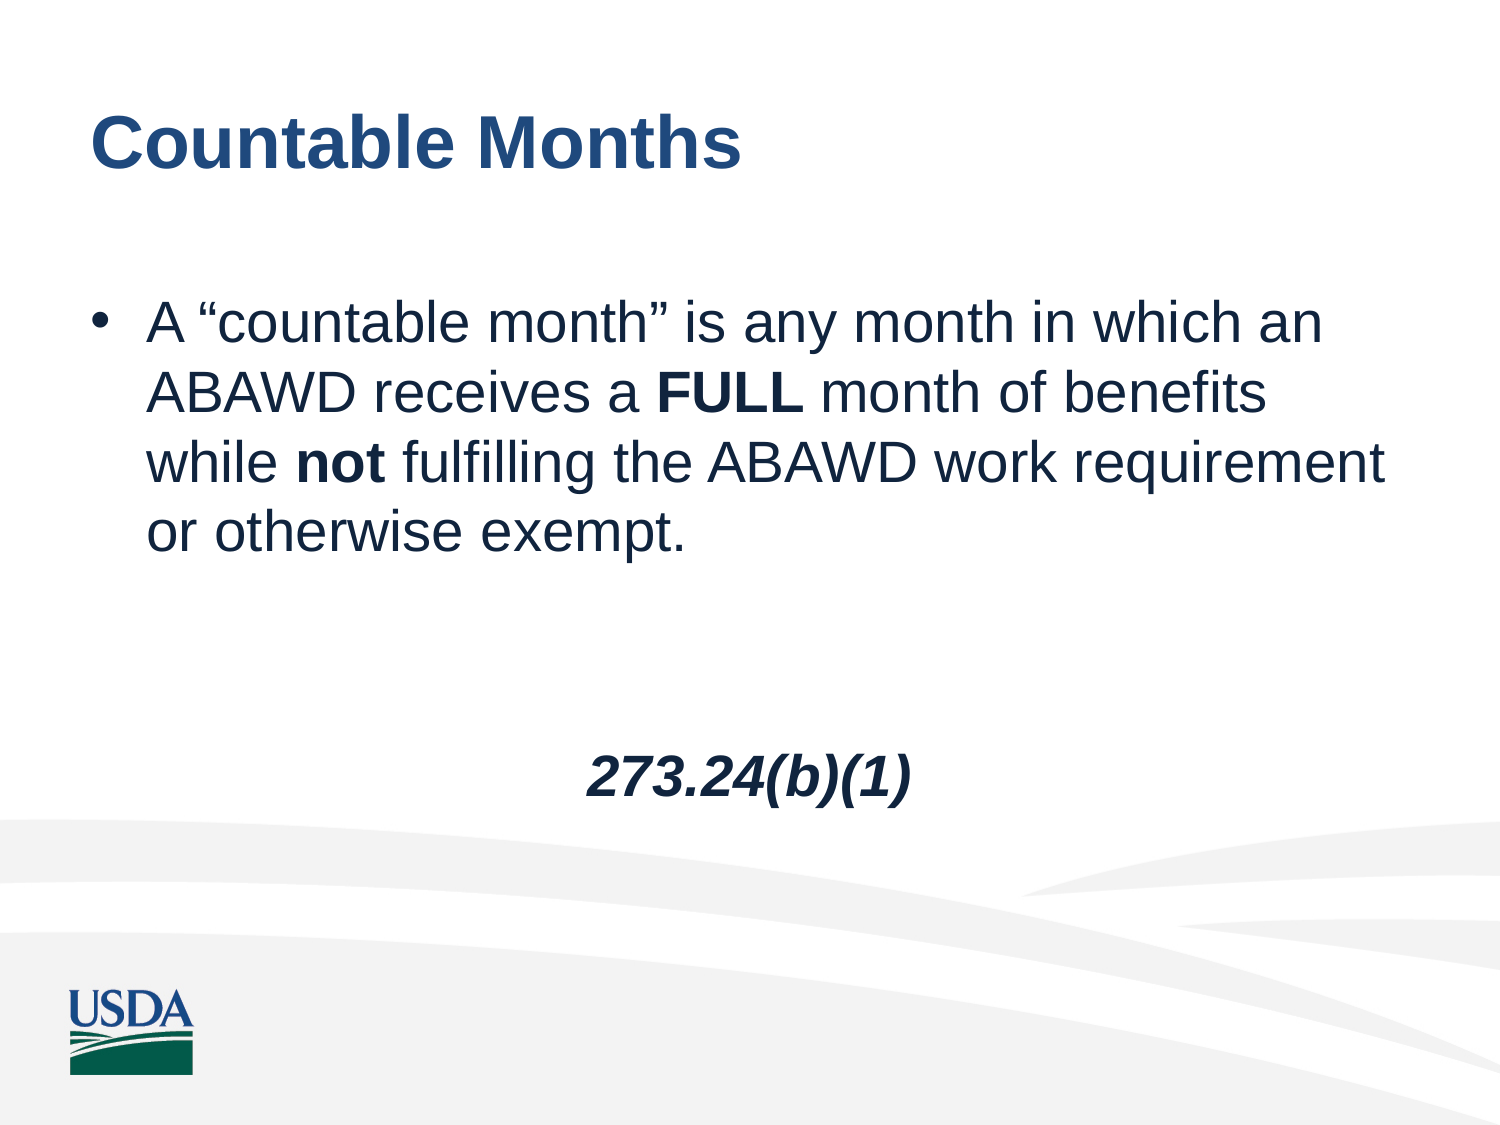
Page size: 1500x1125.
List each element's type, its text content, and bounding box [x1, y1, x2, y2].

title Countable Months [75, 45, 1425, 224]
picture [0, 0, 1500, 1125]
list A “countable month” is any month in which an ABAWD receives a FULL month of benefits while not fulfilling the ABAWD work requirement or otherwise exempt. 273.24(b)(1) [75, 224, 1425, 1005]
